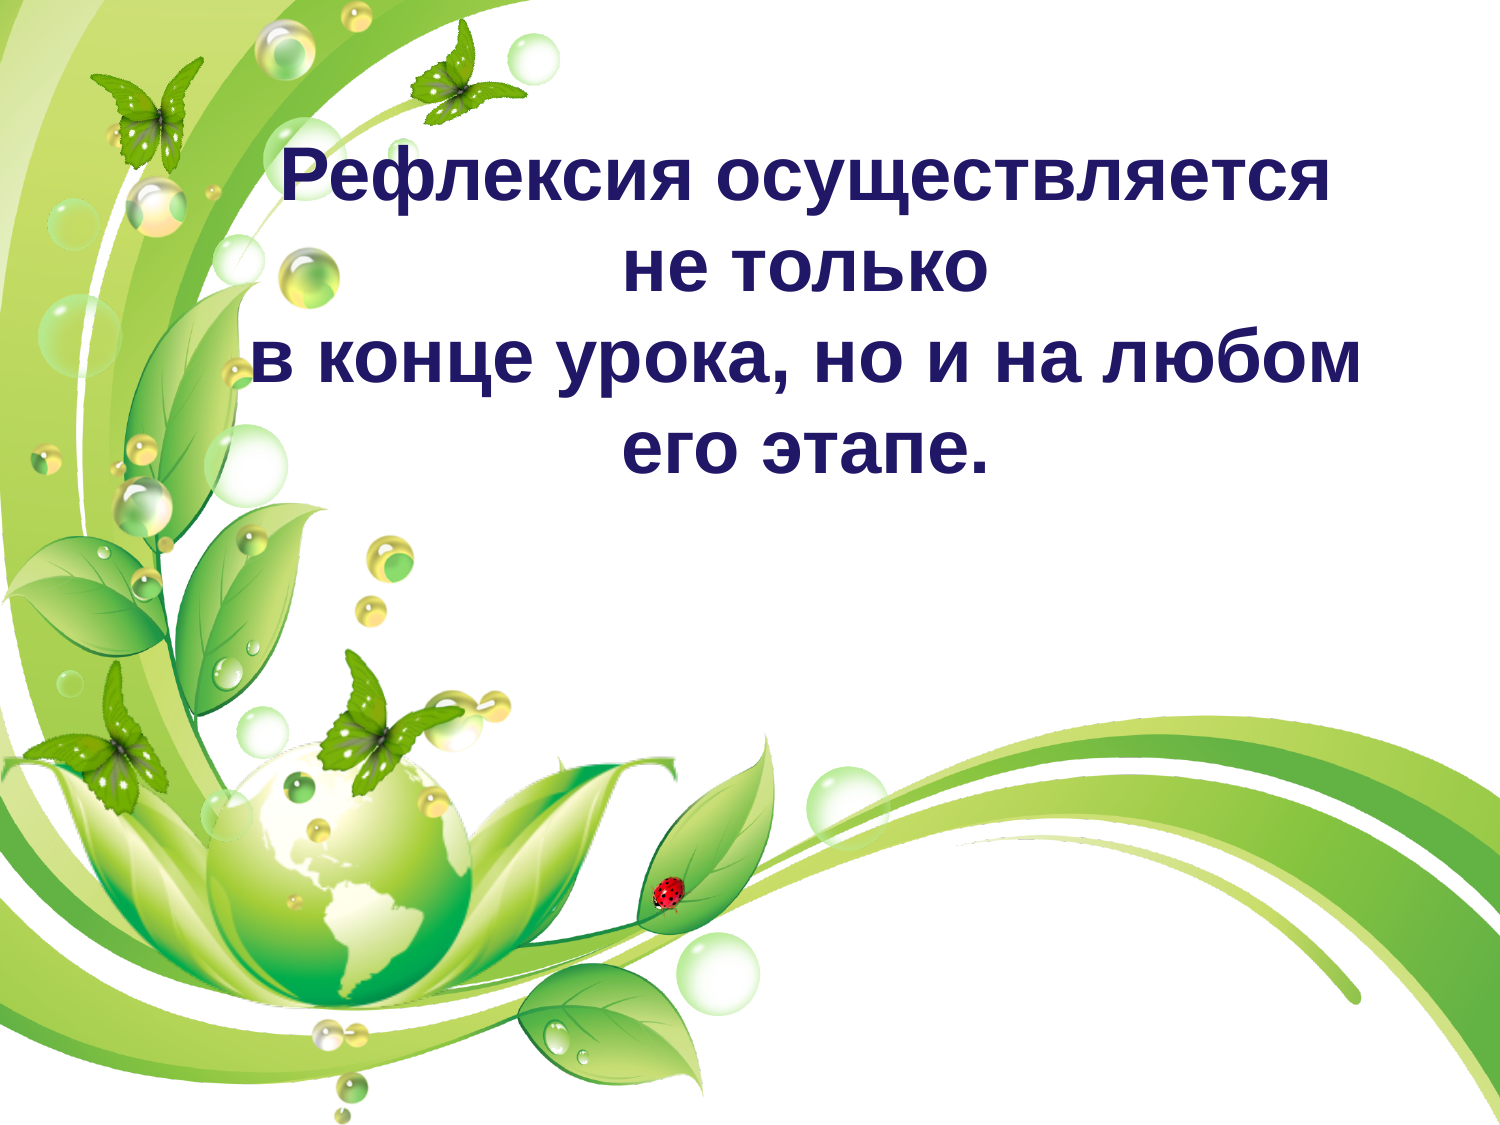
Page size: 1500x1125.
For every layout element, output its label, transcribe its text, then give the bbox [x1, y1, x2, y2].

picture [0, 0, 1500, 1125]
title Рефлексия осуществляется не только в конце урока, но и на любом его этапе. [225, 113, 1388, 591]
